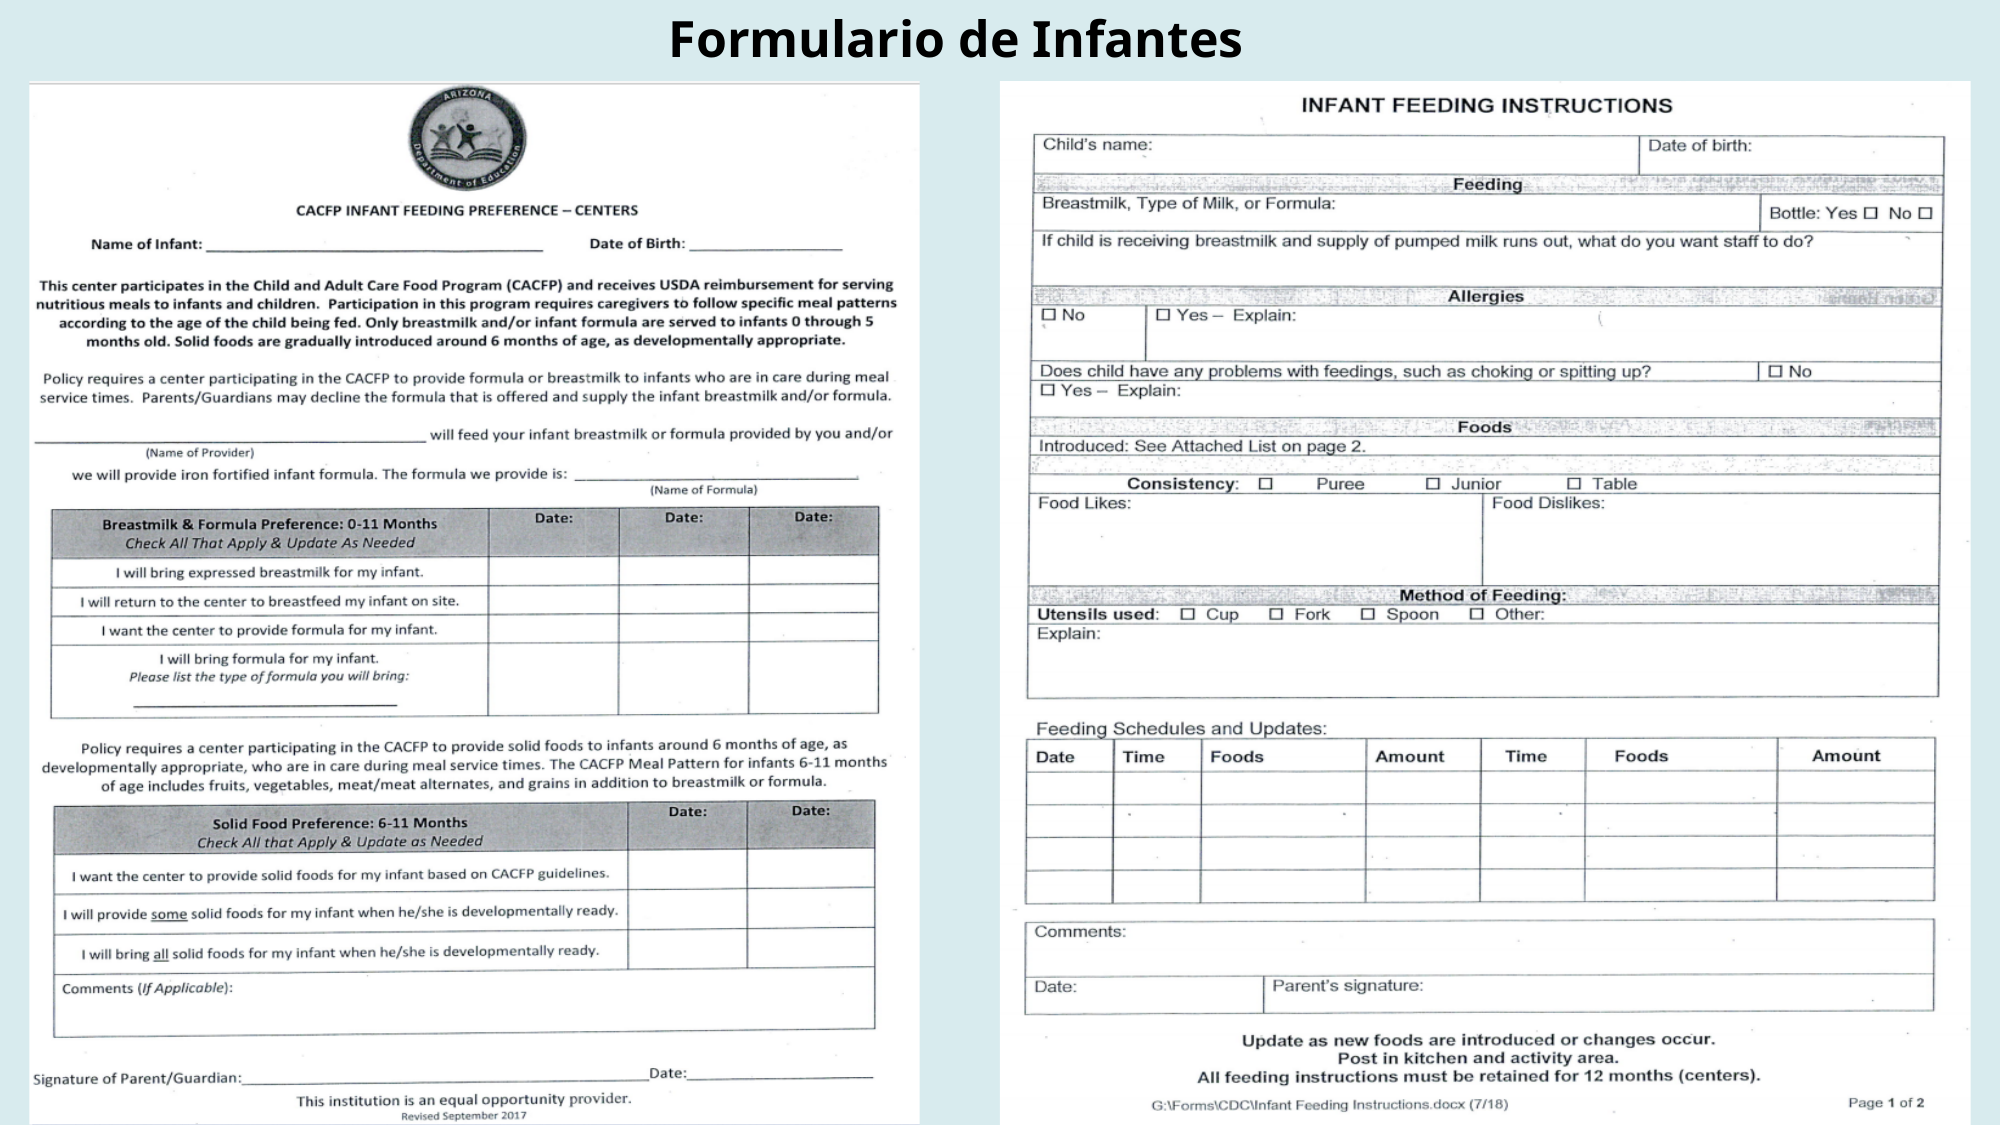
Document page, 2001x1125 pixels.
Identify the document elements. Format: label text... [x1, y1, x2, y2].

text_box Formulario de Infantes [653, 0, 1261, 75]
picture [29, 81, 920, 1125]
picture [999, 81, 1971, 1125]
